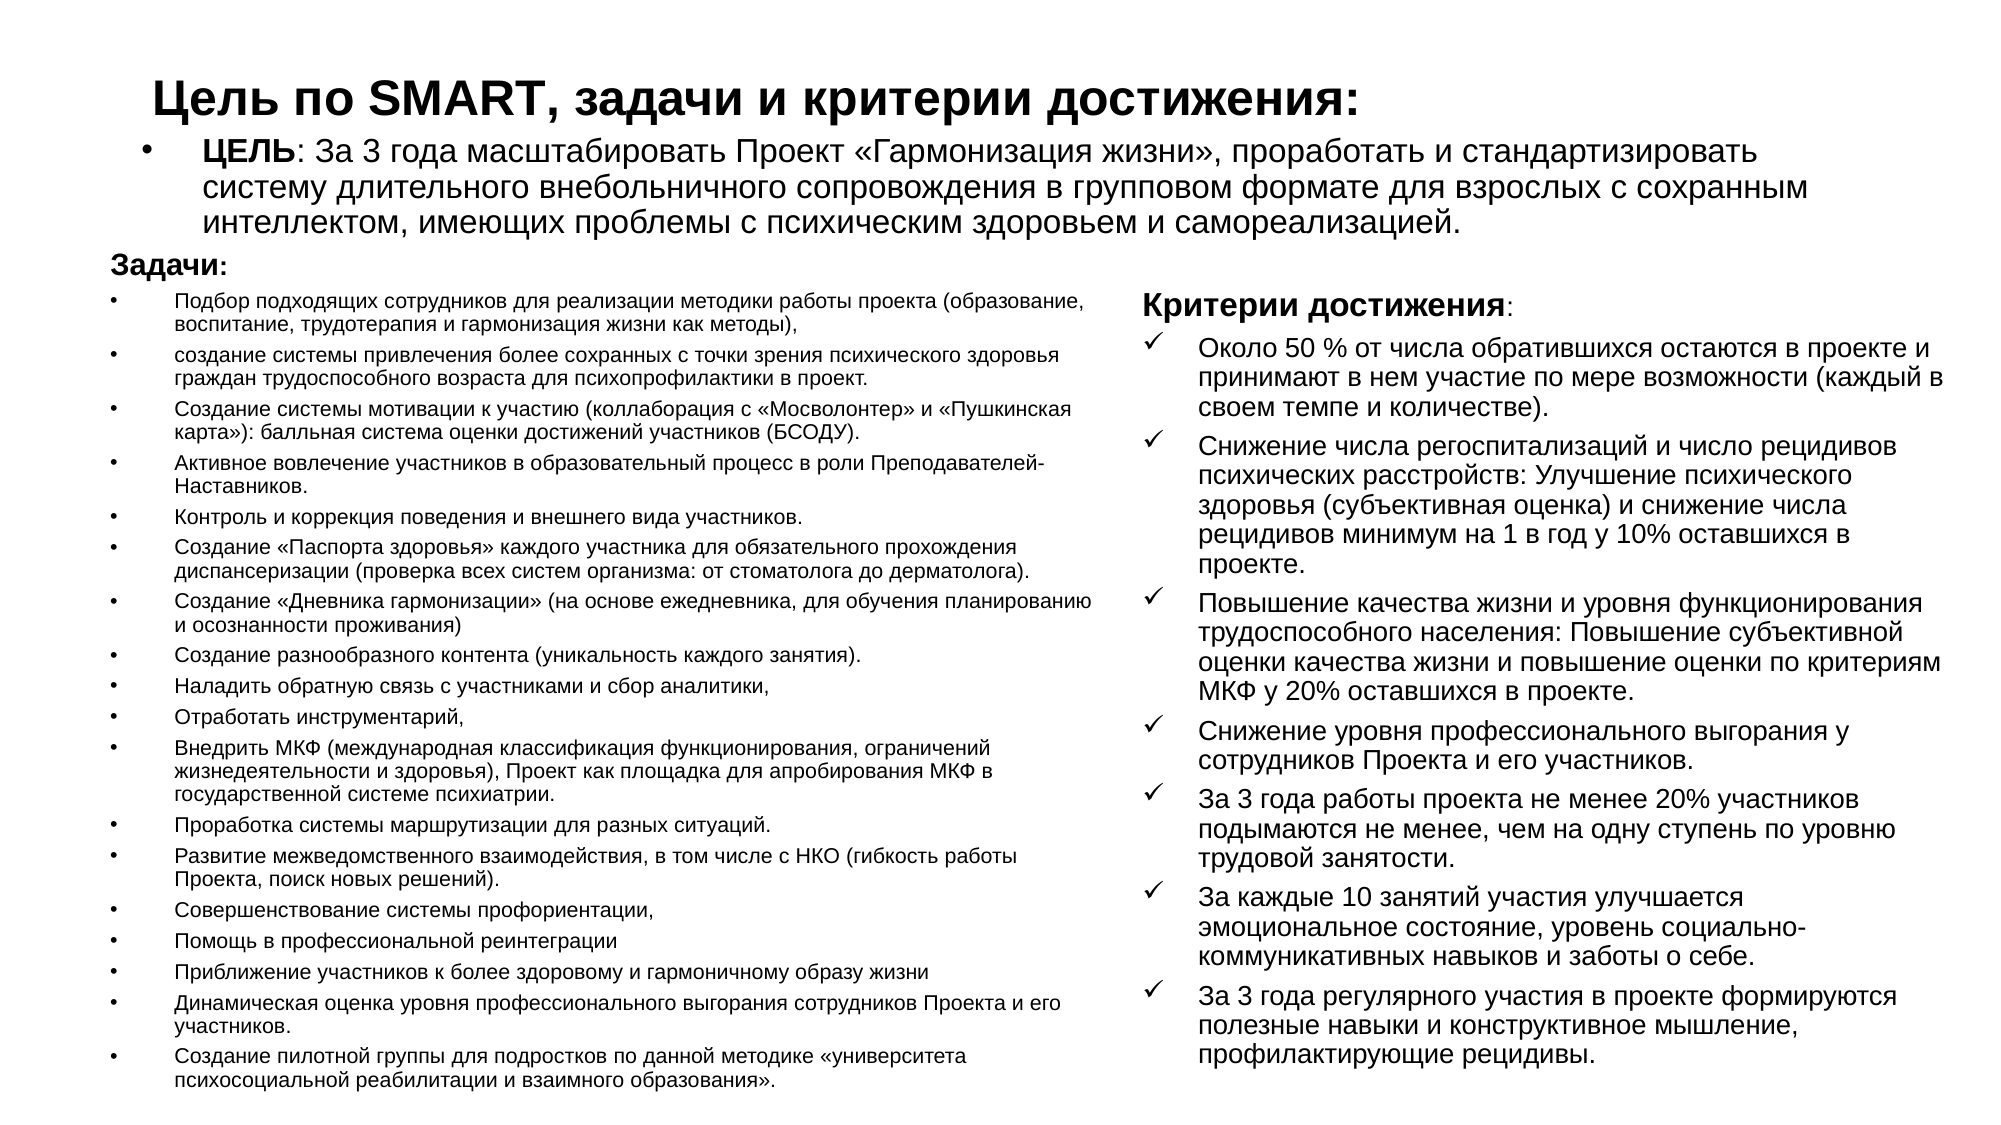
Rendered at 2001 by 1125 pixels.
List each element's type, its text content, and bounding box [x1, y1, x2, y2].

list ЦЕЛЬ: За 3 года масштабировать Проект «Гармонизация жизни», проработать и стандартизировать систему длительного внебольничного сопровождения в групповом формате для взрослых с сохранным интеллектом, имеющих проблемы с психическим здоровьем и самореализацией. [106, 126, 1832, 258]
text_box Задачи: Подбор подходящих сотрудников для реализации методики работы проекта (образование, воспитание, трудотерапия и гармонизация жизни как методы), создание системы привлечения более сохранных с точки зрения психического здоровья граждан трудоспособного возраста для психопрофилактики в проект. Создание системы мотивации к участию (коллаборация с «Мосволонтер» и «Пушкинская карта»): балльная система оценки достижений участников (БСОДУ). Активное вовлечение участников в образовательный процесс в роли Преподавателей-Наставников. Контроль и коррекция поведения и внешнего вида участников. Создание «Паспорта здоровья» каждого участника для обязательного прохождения диспансеризации (проверка всех систем организма: от стоматолога до дерматолога). Создание «Дневника гармонизации» (на основе ежедневника, для обучения планированию и осознанности проживания) Создание разнообразного контента (уникальность каждого занятия). Наладить обратную связь с участниками и сбор аналитики, Отработать инструментарий, Внедрить МКФ (международная классификация функционирования, ограничений жизнедеятельности и здоровья), Проект как площадка для апробирования МКФ в государственной системе психиатрии. Проработка системы маршрутизации для разных ситуаций. Развитие межведомственного взаимодействия, в том числе с НКО (гибкость работы Проекта, поиск новых решений). Совершенствование системы профориентации, Помощь в профессиональной реинтеграции Приближение участников к более здоровому и гармоничному образу жизни Динамическая оценка уровня профессионального выгорания сотрудников Проекта и его участников. Создание пилотной группы для подростков по данной методике «университета психосоциальной реабилитации и взаимного образования». [73, 241, 1109, 1107]
text_box Критерии достижения: Около 50 % от числа обратившихся остаются в проекте и принимают в нем участие по мере возможности (каждый в своем темпе и количестве). Снижение числа регоспитализаций и число рецидивов психических расстройств: Улучшение психического здоровья (субъективная оценка) и снижение числа рецидивов минимум на 1 в год у 10% оставшихся в проекте. Повышение качества жизни и уровня функционирования трудоспособного населения: Повышение субъективной оценки качества жизни и повышение оценки по критериям МКФ у 20% оставшихся в проекте. Снижение уровня профессионального выгорания у сотрудников Проекта и его участников. За 3 года работы проекта не менее 20% участников подымаются не менее, чем на одну ступень по уровню трудовой занятости. За каждые 10 занятий участия улучшается эмоциональное состояние, уровень социально-коммуникативных навыков и заботы о себе. За 3 года регулярного участия в проекте формируются полезные навыки и конструктивное мышление, профилактирующие рецидивы. [1108, 280, 1960, 1107]
title Цель по SMART, задачи и критерии достижения: [137, 44, 1407, 126]
